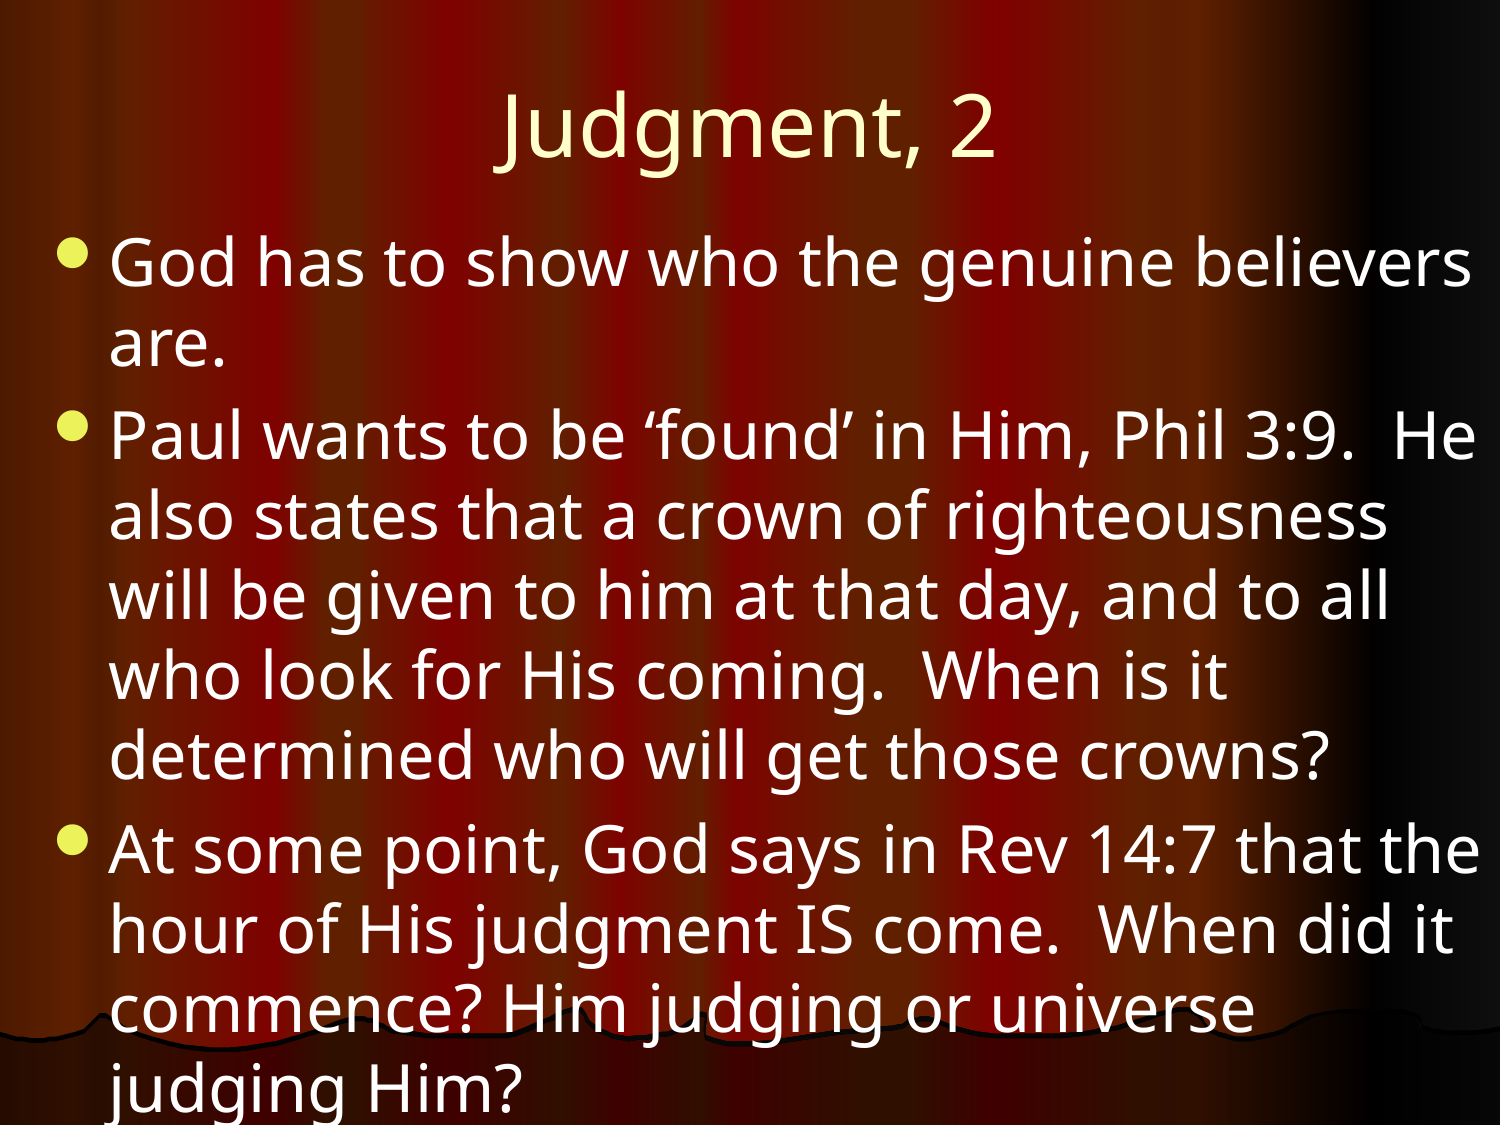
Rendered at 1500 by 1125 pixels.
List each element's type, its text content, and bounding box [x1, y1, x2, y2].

list God has to show who the genuine believers are. Paul wants to be ‘found’ in Him, Phil 3:9. He also states that a crown of righteousness will be given to him at that day, and to all who look for His coming. When is it determined who will get those crowns? At some point, God says in Rev 14:7 that the hour of His judgment IS come. When did it commence? Him judging or universe judging Him? [37, 212, 1500, 1125]
title Judgment, 2 [74, 45, 1426, 201]
